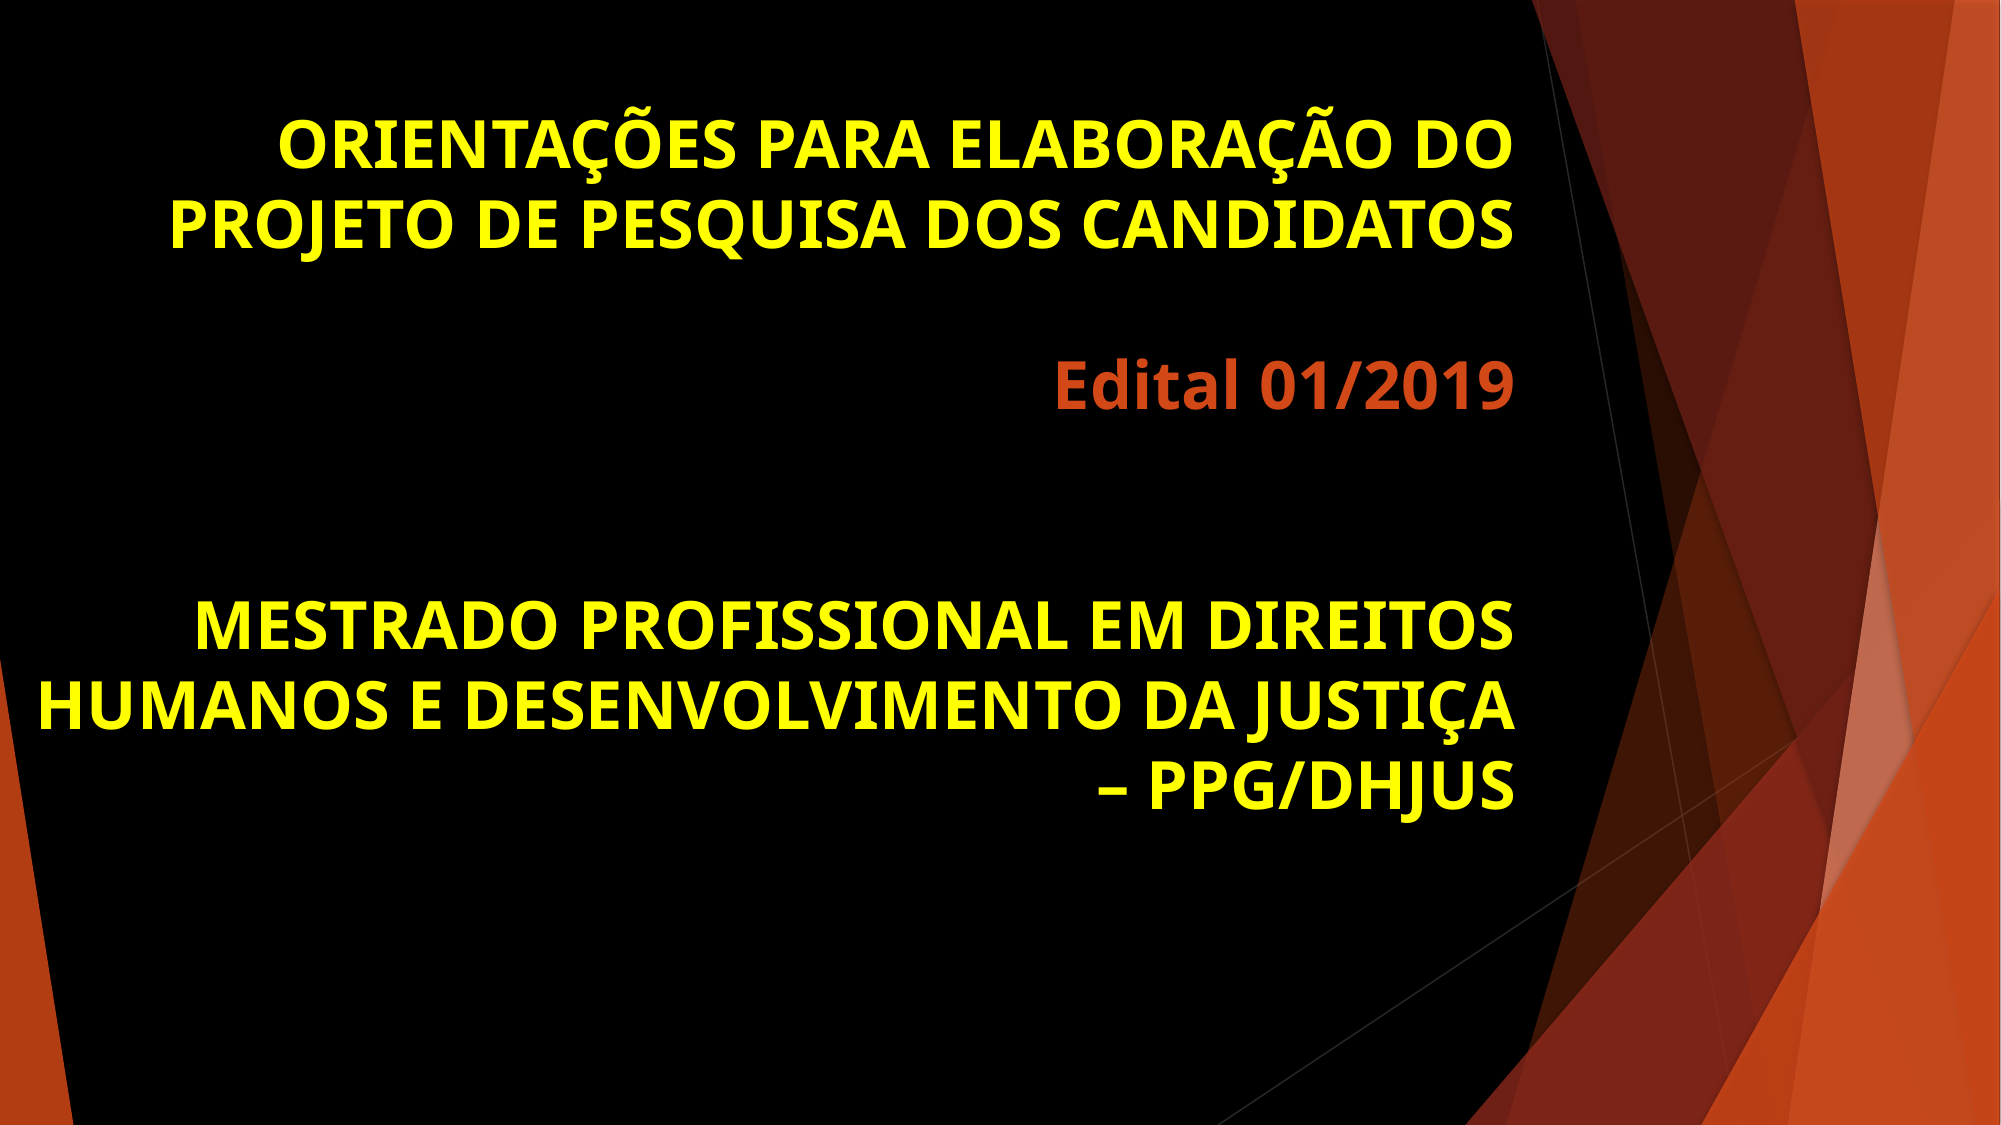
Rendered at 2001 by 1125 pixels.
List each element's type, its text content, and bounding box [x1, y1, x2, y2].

title ORIENTAÇÕES PARA ELABORAÇÃO DO PROJETO DE PESQUISA DOS CANDIDATOS Edital 01/2019 MESTRADO PROFISSIONAL EM DIREITOS HUMANOS E DESENVOLVIMENTO DA JUSTIÇA – PPG/DHJUS [20, 94, 1532, 926]
